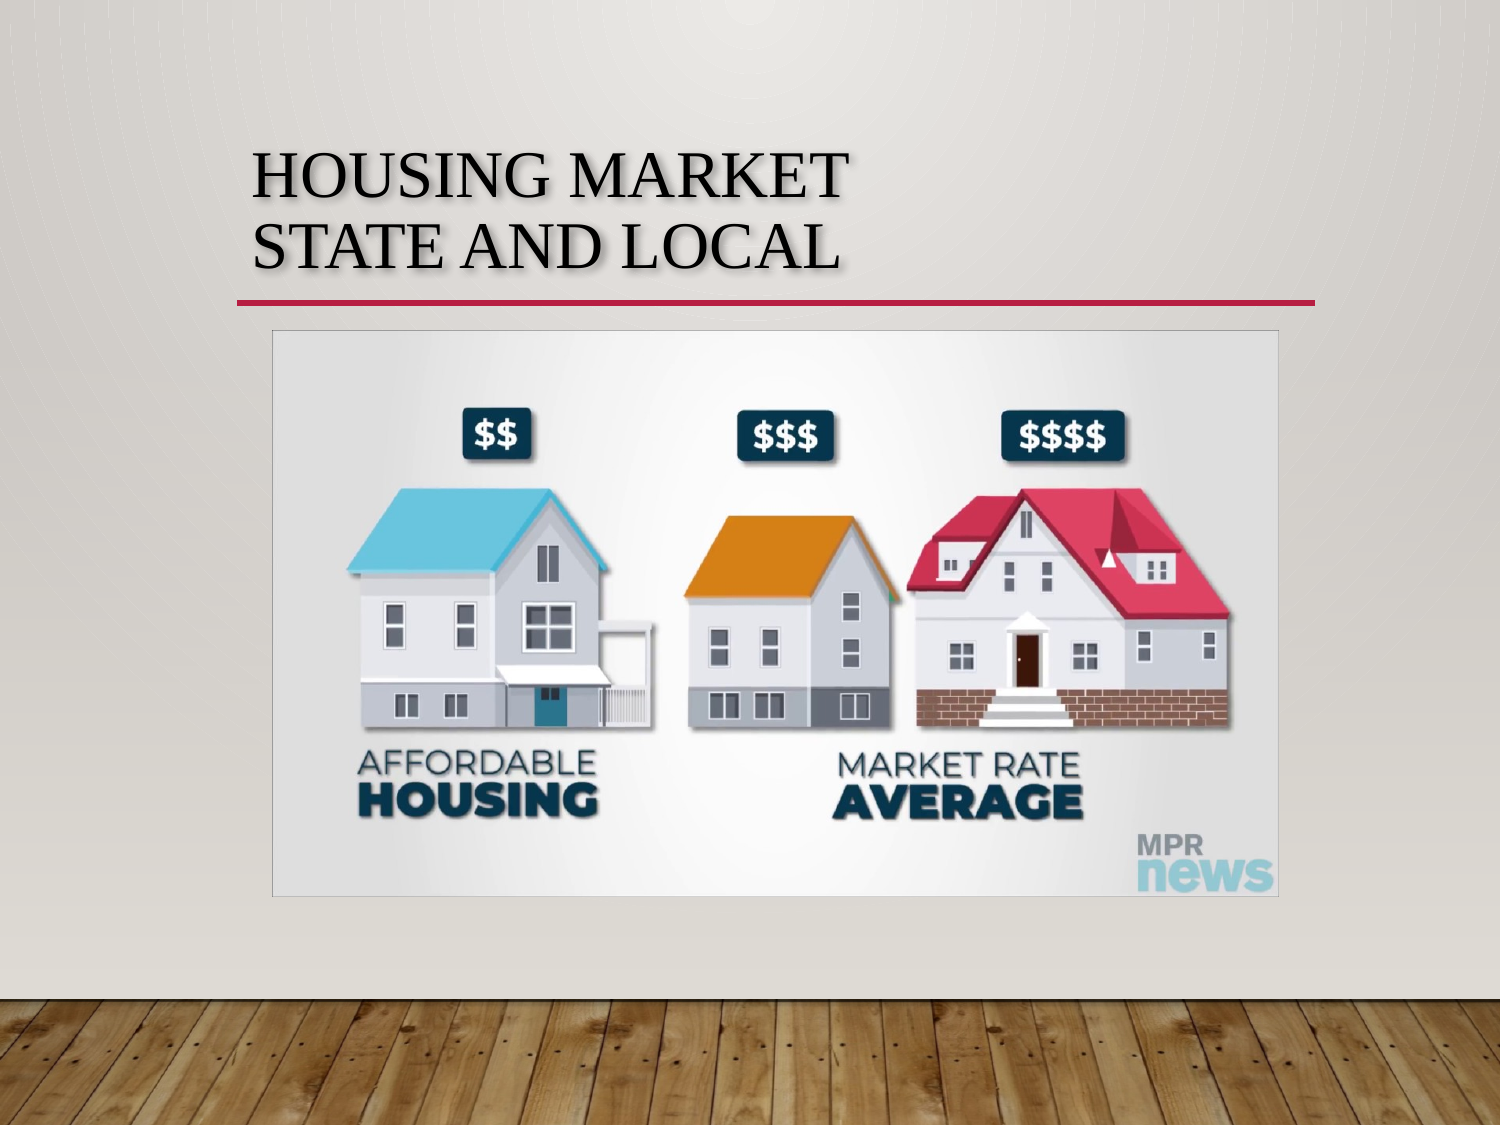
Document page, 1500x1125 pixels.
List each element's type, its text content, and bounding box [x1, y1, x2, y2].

title Housing Market State and Local [236, 131, 1315, 305]
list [272, 330, 1279, 897]
picture [0, 999, 1500, 1125]
